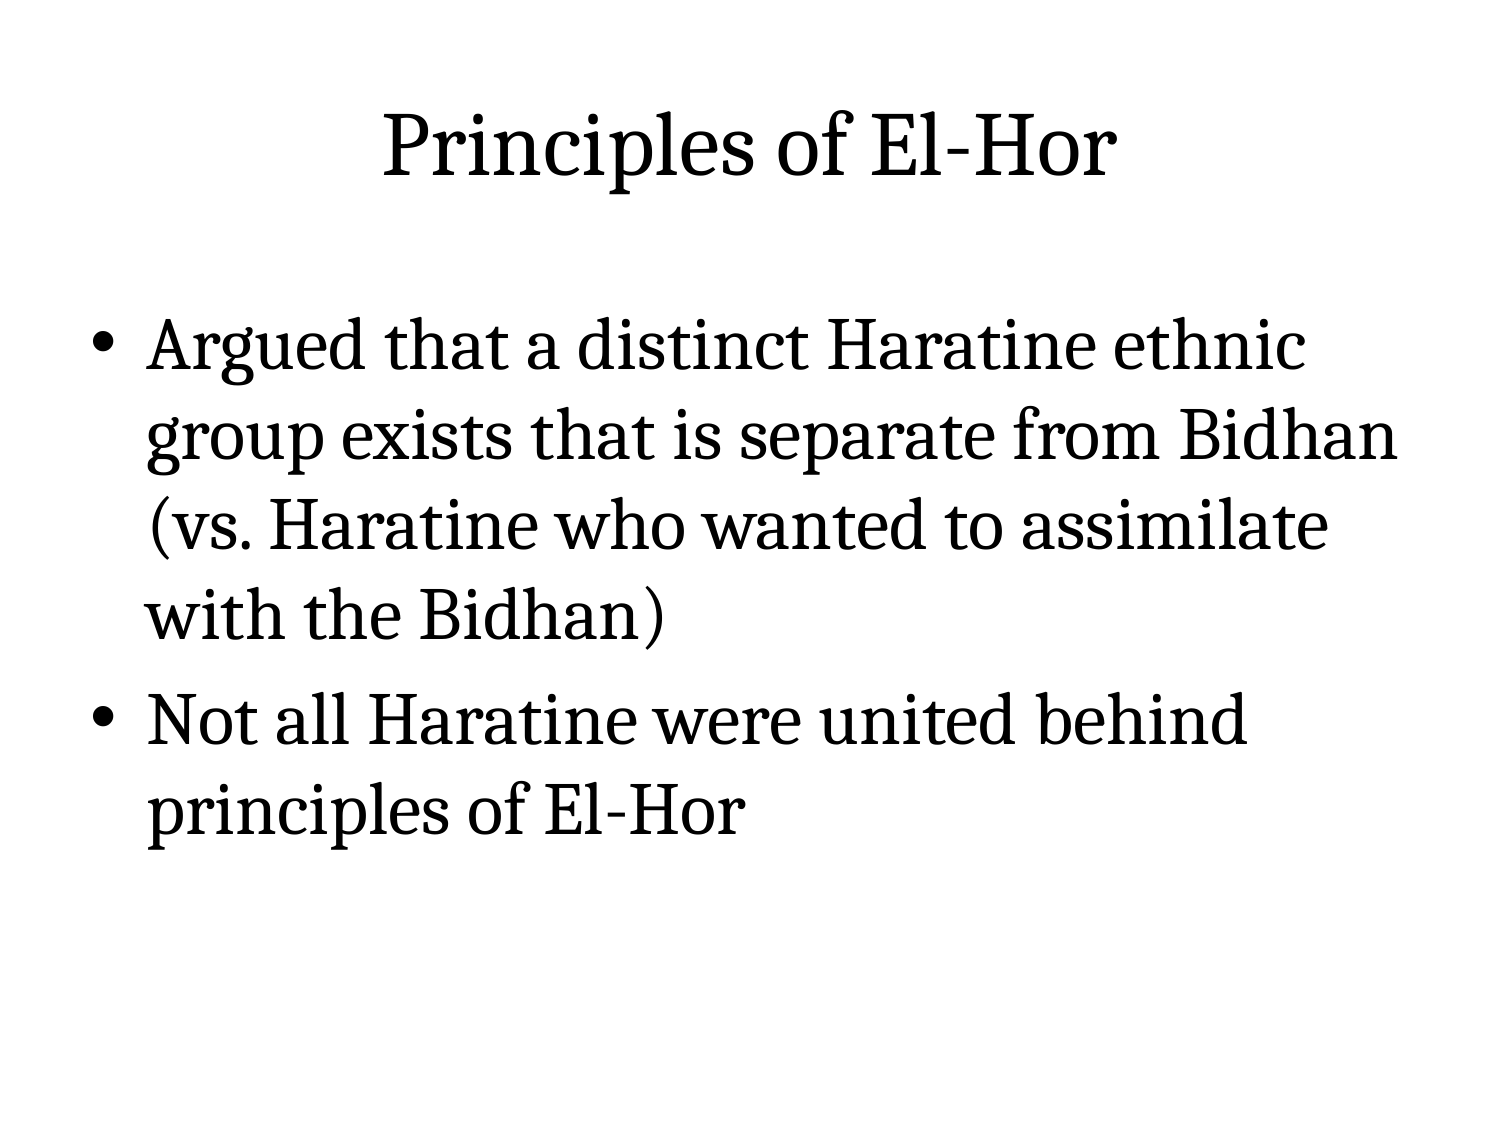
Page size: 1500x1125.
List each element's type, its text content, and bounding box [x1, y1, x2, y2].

title Principles of El-Hor [75, 45, 1425, 233]
list Argued that a distinct Haratine ethnic group exists that is separate from Bidhan (vs. Haratine who wanted to assimilate with the Bidhan) Not all Haratine were united behind principles of El-Hor [75, 287, 1425, 1100]
